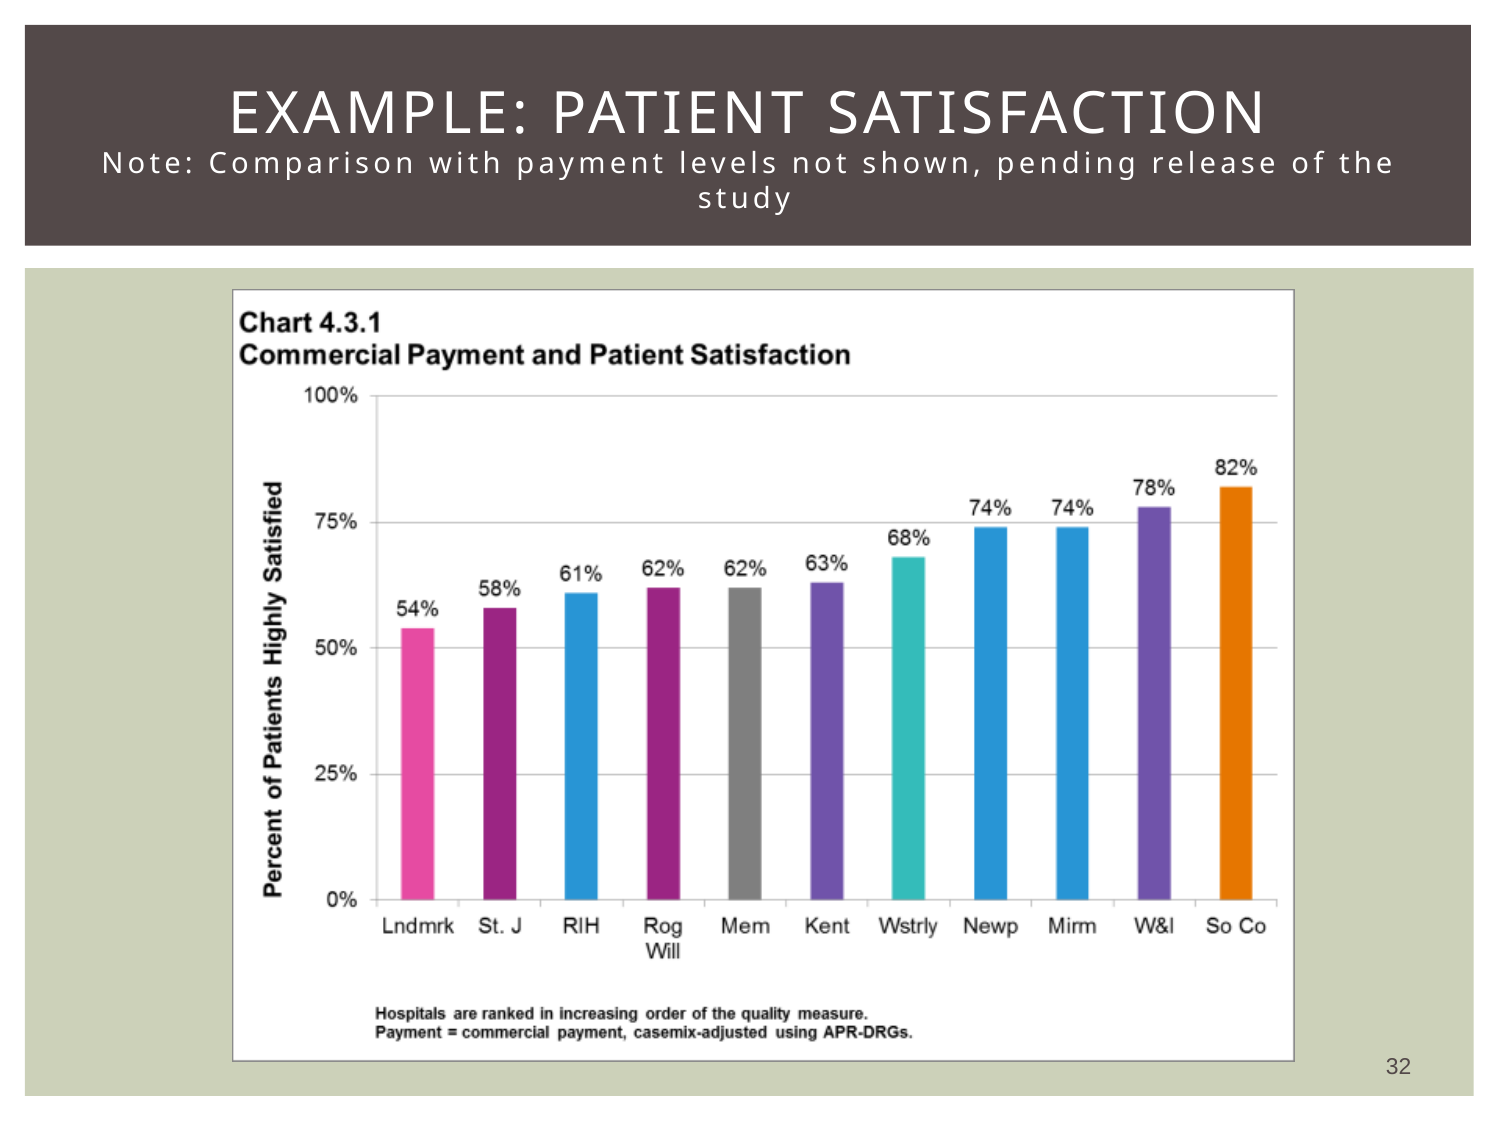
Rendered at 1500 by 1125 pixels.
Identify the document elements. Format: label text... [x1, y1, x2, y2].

slide_number 32 [1349, 1041, 1448, 1089]
picture [231, 289, 1295, 1063]
title EXAMPLE: PATIENT SATISFACTION Note: Comparison with payment levels not shown, pending release of the study [62, 58, 1438, 232]
